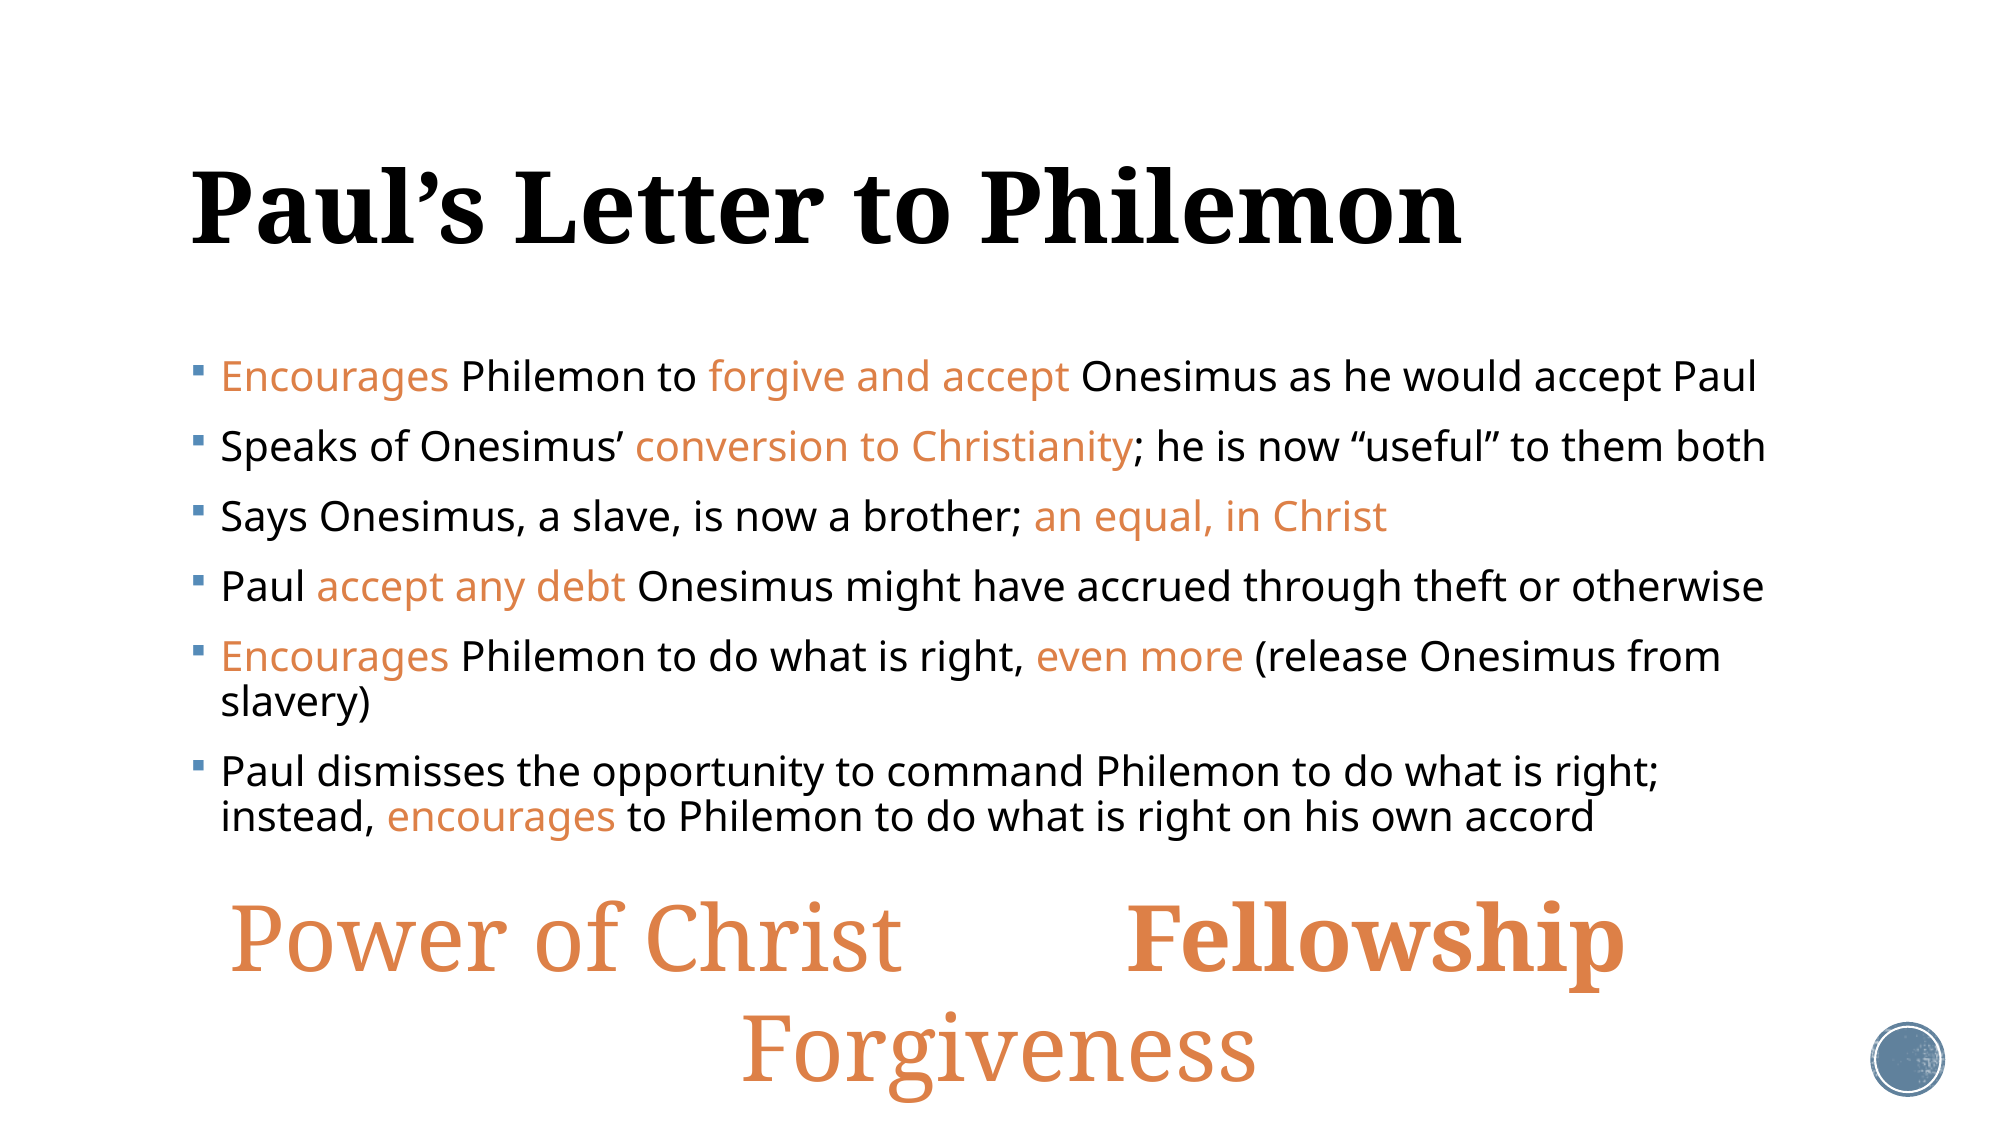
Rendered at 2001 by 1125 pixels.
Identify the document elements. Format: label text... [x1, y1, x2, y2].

list Encourages Philemon to forgive and accept Onesimus as he would accept Paul Speaks of Onesimus’ conversion to Christianity; he is now “useful” to them both Says Onesimus, a slave, is now a brother; an equal, in Christ Paul accept any debt Onesimus might have accrued through theft or otherwise Encourages Philemon to do what is right, even more (release Onesimus from slavery) Paul dismisses the opportunity to command Philemon to do what is right; instead, encourages to Philemon to do what is right on his own accord [175, 348, 1826, 1013]
text_box Forgiveness [725, 982, 1274, 1107]
title Paul’s Letter to Philemon [175, 79, 1826, 344]
text_box Power of Christ [214, 872, 919, 998]
text_box Fellowship [1111, 872, 1644, 998]
